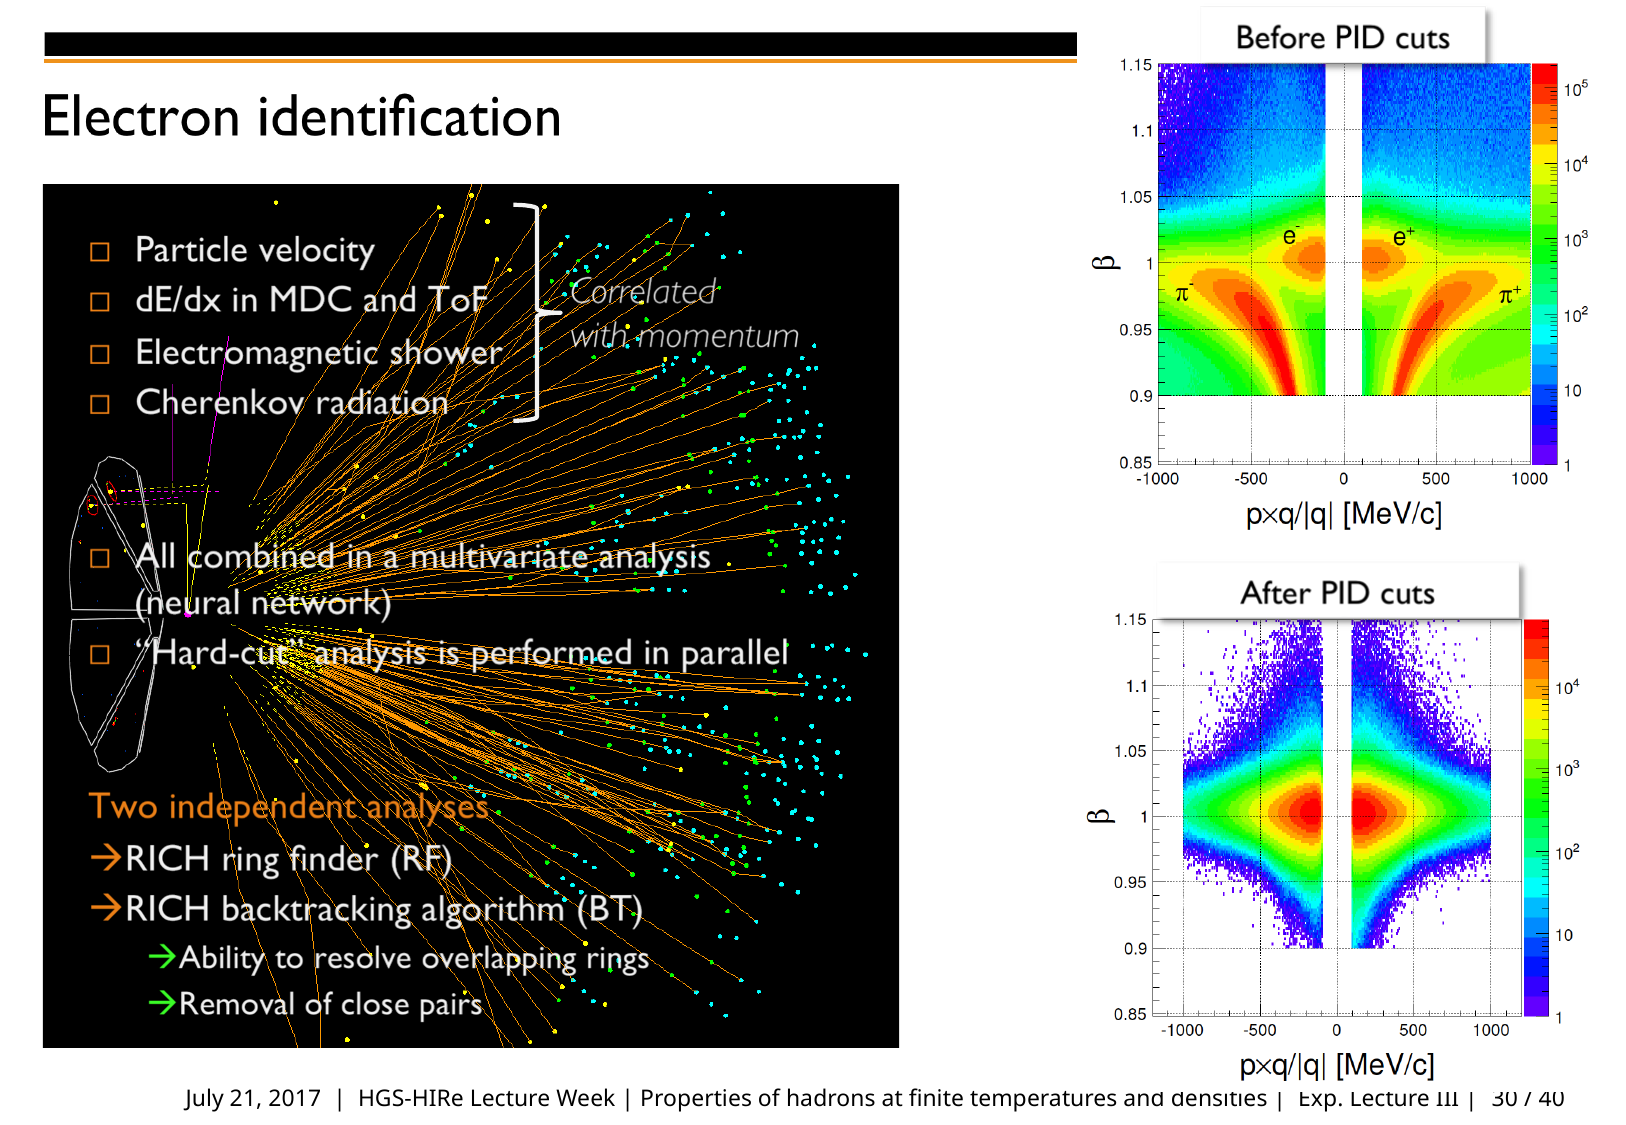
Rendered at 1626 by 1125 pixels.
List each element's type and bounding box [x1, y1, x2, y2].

picture [42, 184, 900, 1049]
picture [1076, 559, 1599, 1092]
picture [45, 93, 559, 136]
picture [1076, 3, 1599, 542]
